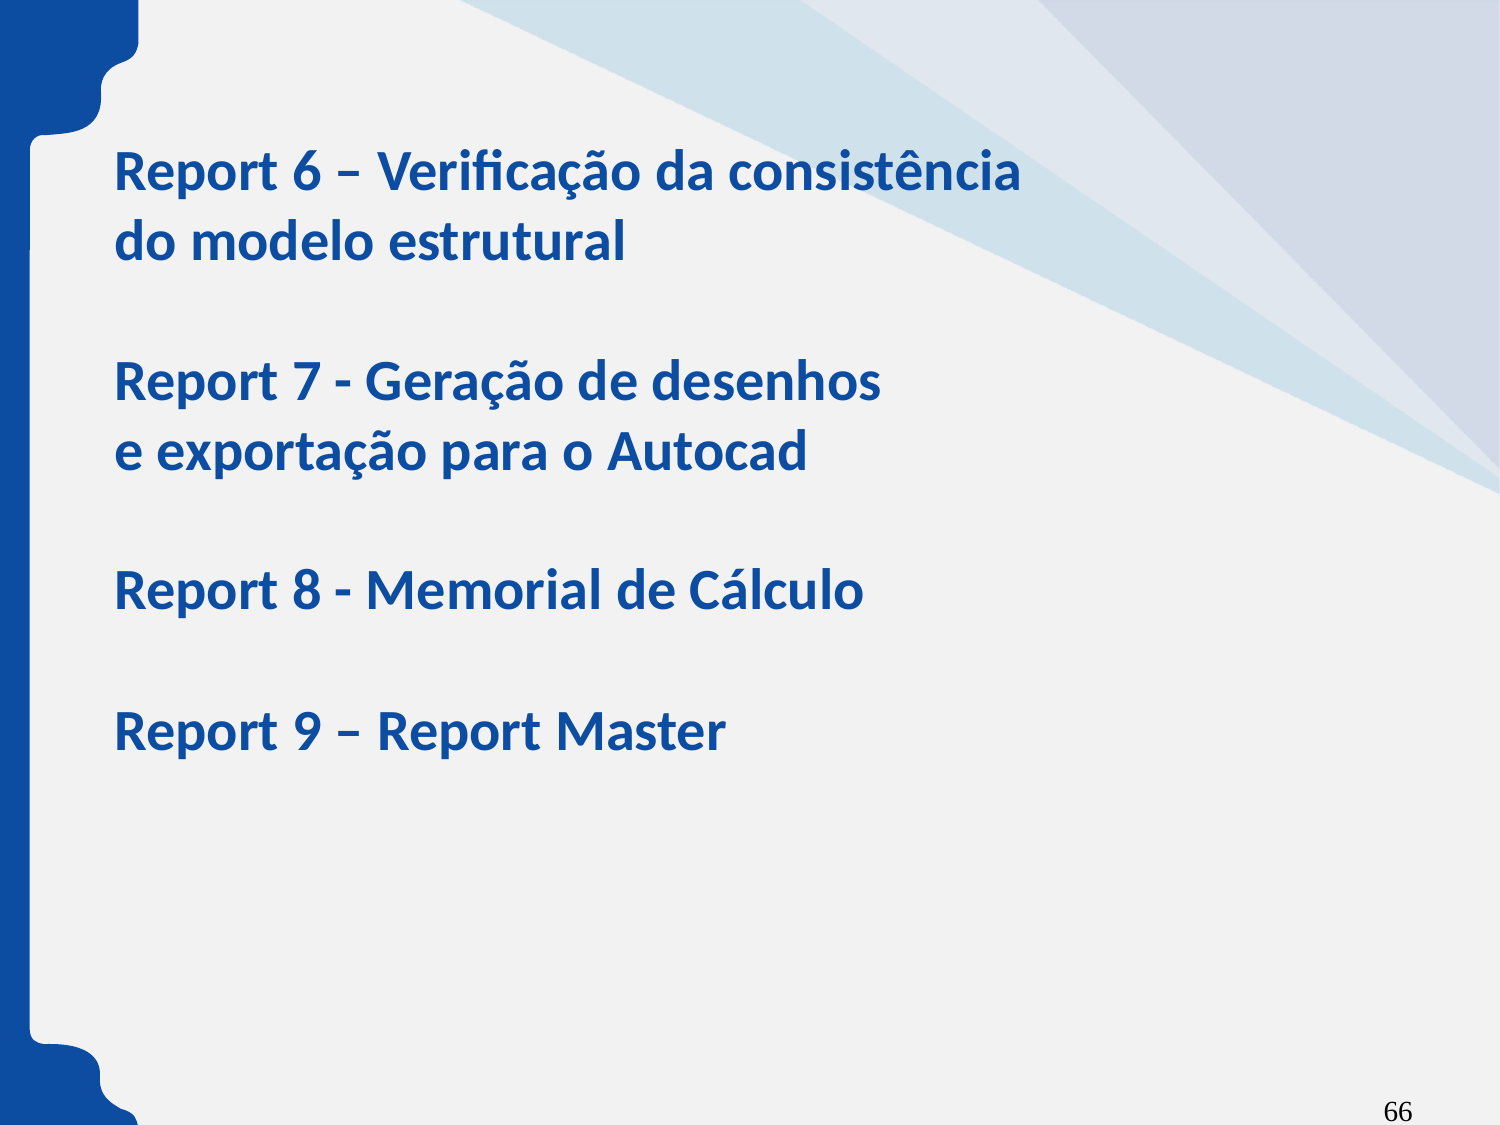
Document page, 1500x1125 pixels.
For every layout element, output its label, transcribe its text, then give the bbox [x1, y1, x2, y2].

text_box Report 6 – Verificação da consistência do modelo estrutural Report 7 - Geração de desenhos e exportação para o Autocad Report 8 - Memorial de Cálculo Report 9 – Report Master [99, 54, 1388, 909]
slide_number 66 [1078, 1097, 1429, 1122]
picture [433, 0, 1500, 516]
